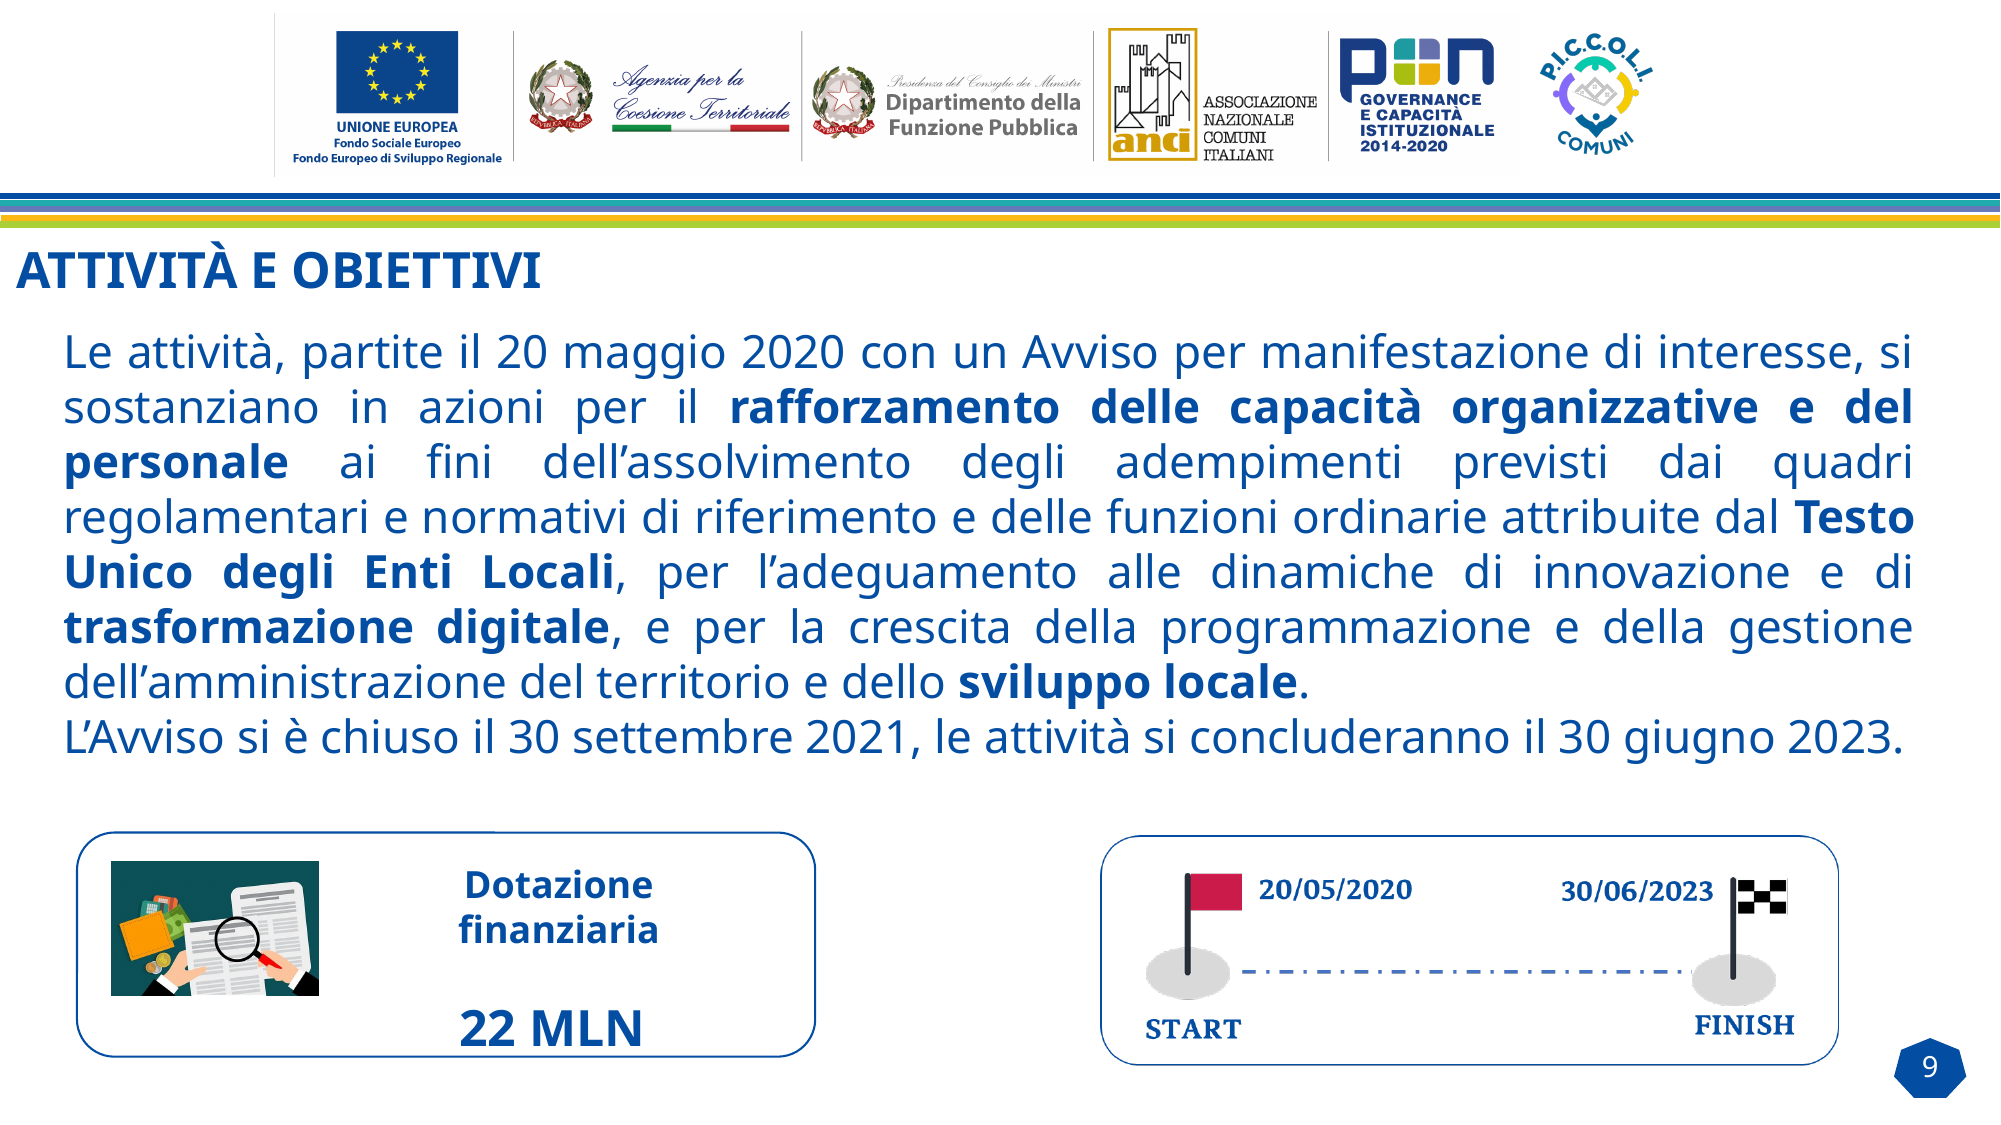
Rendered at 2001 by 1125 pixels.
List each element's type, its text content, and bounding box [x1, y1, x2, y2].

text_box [0, 196, 2000, 225]
text_box Dotazione finanziaria 22 MLN [343, 854, 775, 1064]
text_box ATTIVITÀ E OBIETTIVI [1, 231, 1983, 306]
text_box [75, 831, 817, 1058]
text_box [266, 14, 1653, 177]
picture [111, 861, 319, 996]
picture [1100, 835, 1839, 1066]
text_box Le attività, partite il 20 maggio 2020 con un Avviso per manifestazione di interesse, si sostanziano in azioni per il rafforzamento delle capacità organizzative e del personale ai fini dell’assolvimento degli adempimenti previsti dai quadri regolamentari e normativi di riferimento e delle funzioni ordinarie attribuite dal Testo Unico degli Enti Locali, per l’adeguamento alle dinamiche di innovazione e di trasformazione digitale, e per la crescita della programmazione e della gestione dell’amministrazione del territorio e dello sviluppo locale. L’Avviso si è chiuso il 30 settembre 2021, le attività si concluderanno il 30 giugno 2023. [48, 314, 1931, 770]
slide_number 9 [1892, 1036, 1968, 1099]
